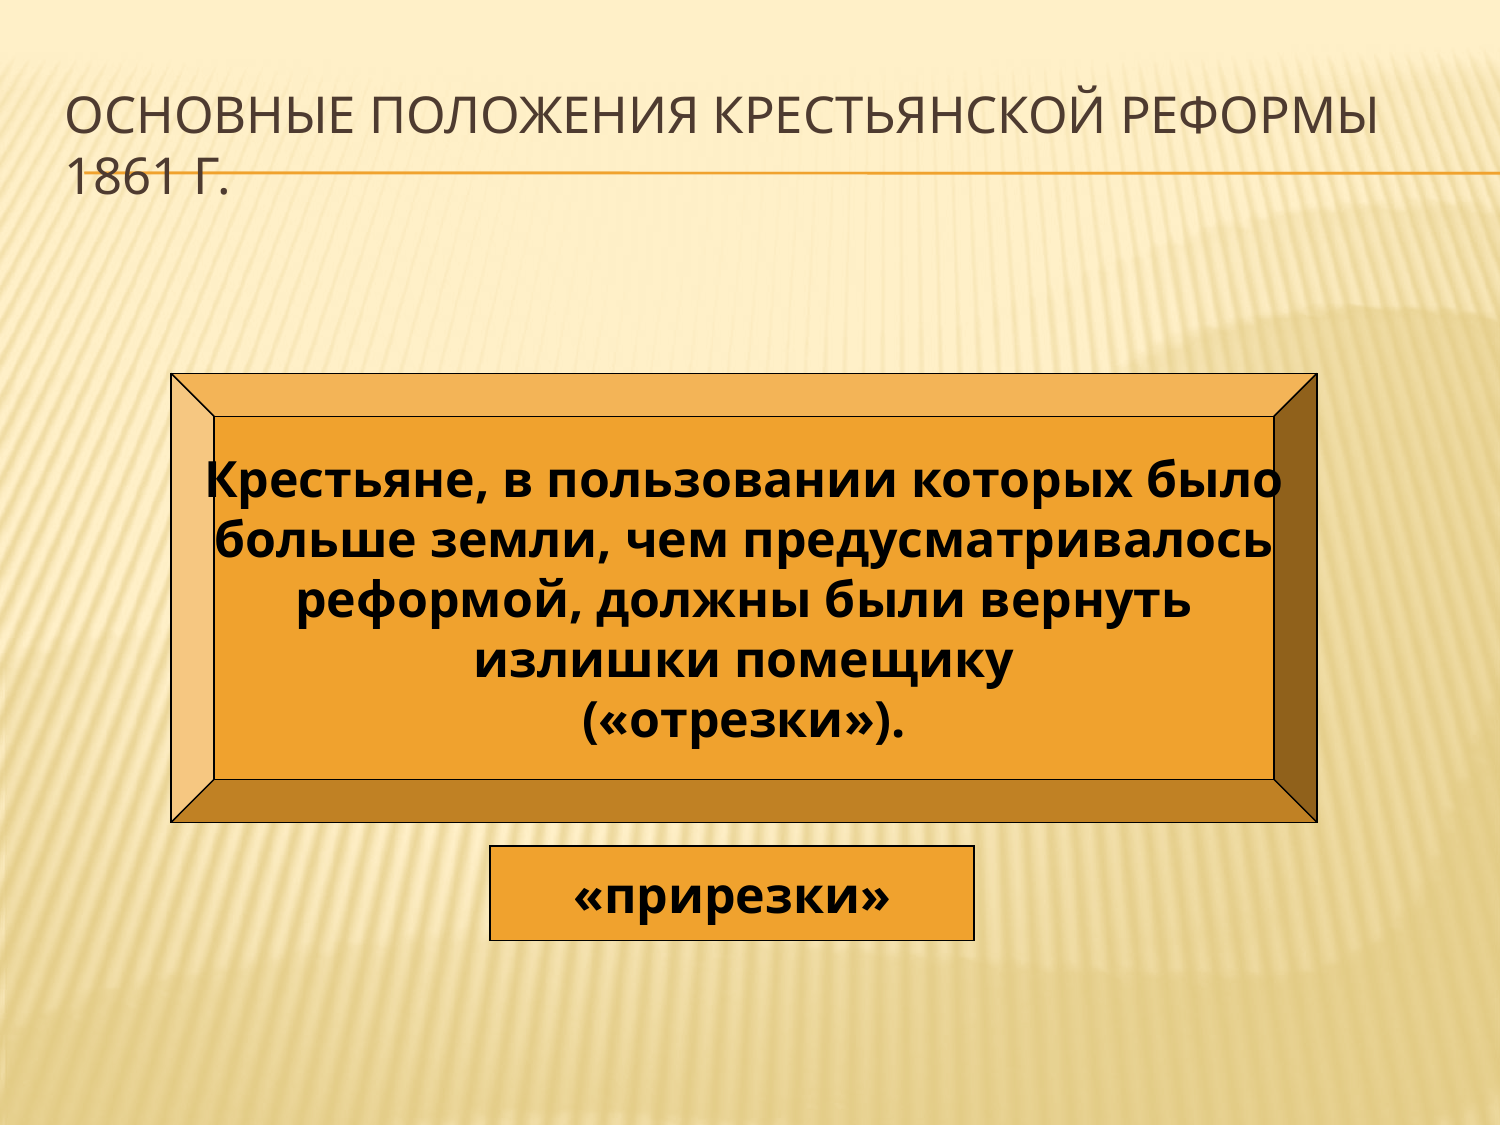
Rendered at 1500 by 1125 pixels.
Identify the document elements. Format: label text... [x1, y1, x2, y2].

text_box Крестьяне, в пользовании которых было больше земли, чем предусматривалось реформой, должны были вернуть излишки помещику («отрезки»). [171, 373, 1317, 823]
text_box «прирезки» [490, 846, 975, 941]
text_box Япония [173, 374, 1315, 416]
title Основные положения крестьянской реформы 1861 г. [50, 75, 1475, 213]
